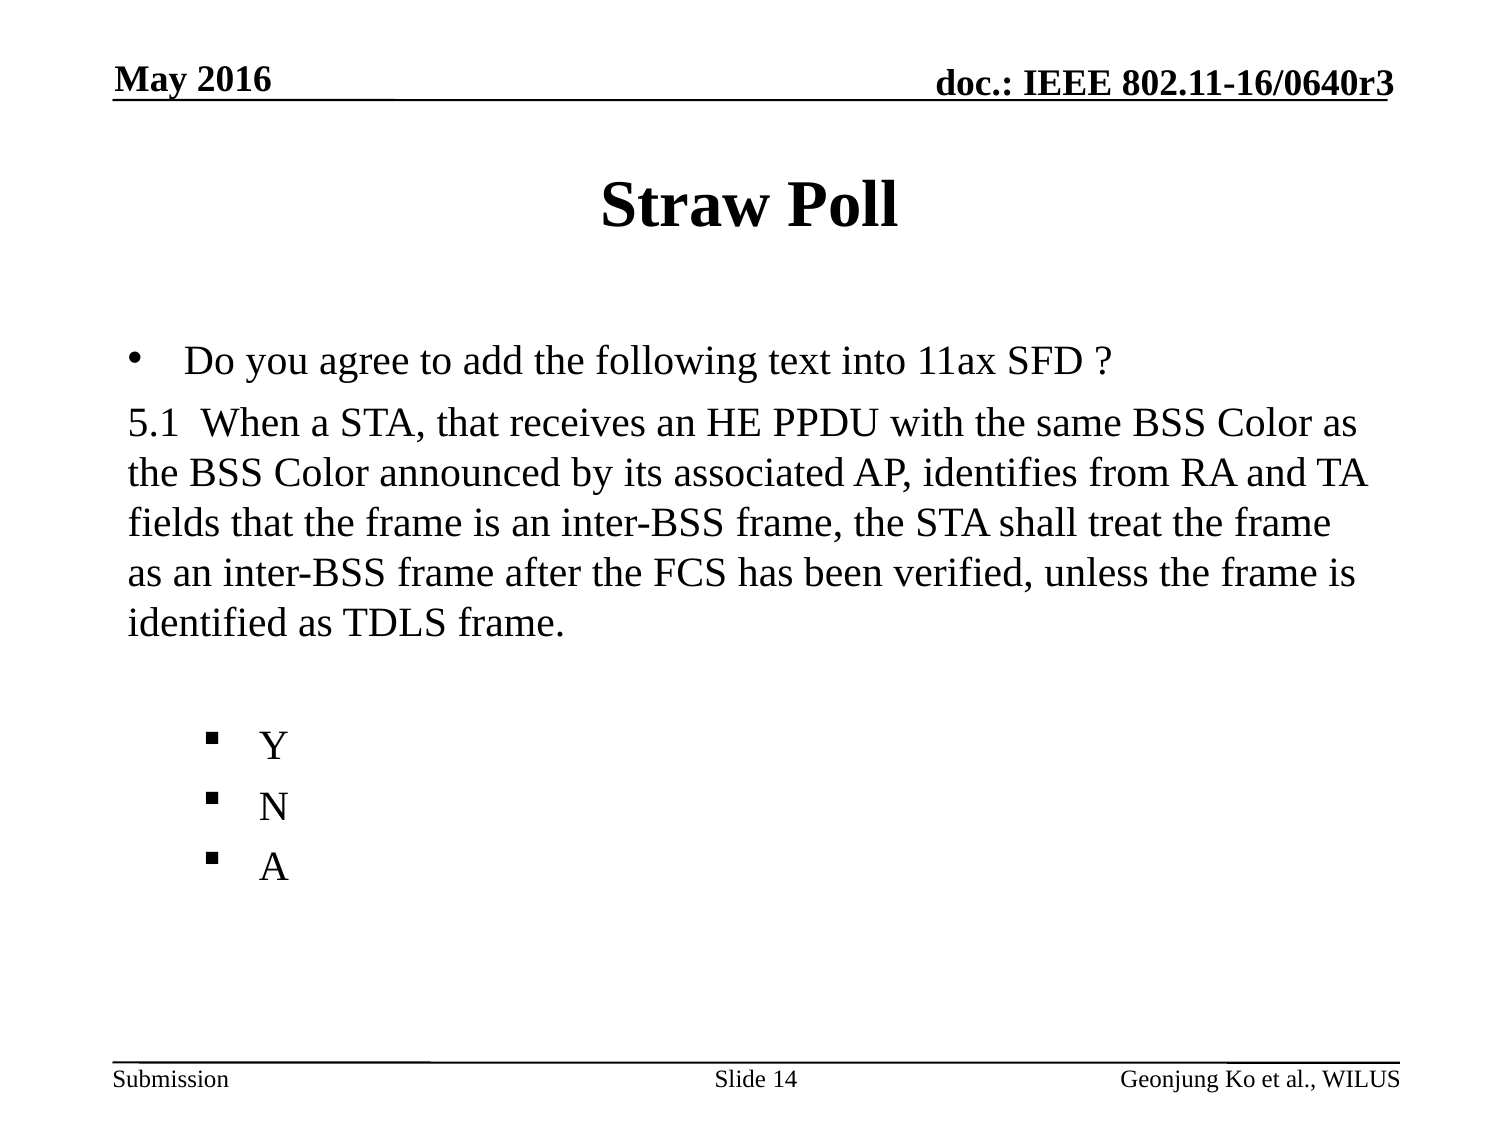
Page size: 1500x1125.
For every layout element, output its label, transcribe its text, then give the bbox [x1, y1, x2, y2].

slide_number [114, 54, 423, 100]
list Do you agree to add the following text into 11ax SFD ? 5.1 When a STA, that receives an HE PPDU with the same BSS Color as the BSS Color announced by its associated AP, identifies from RA and TA fields that the frame is an inter-BSS frame, the STA shall treat the frame as an inter-BSS frame after the FCS has been verified, unless the frame is identified as TDLS frame. Y N A [112, 324, 1388, 1000]
title Straw Poll [112, 112, 1388, 288]
footer Geonjung Ko et al., WILUS [878, 1061, 1402, 1093]
slide_number Slide 14 [712, 1061, 800, 1123]
